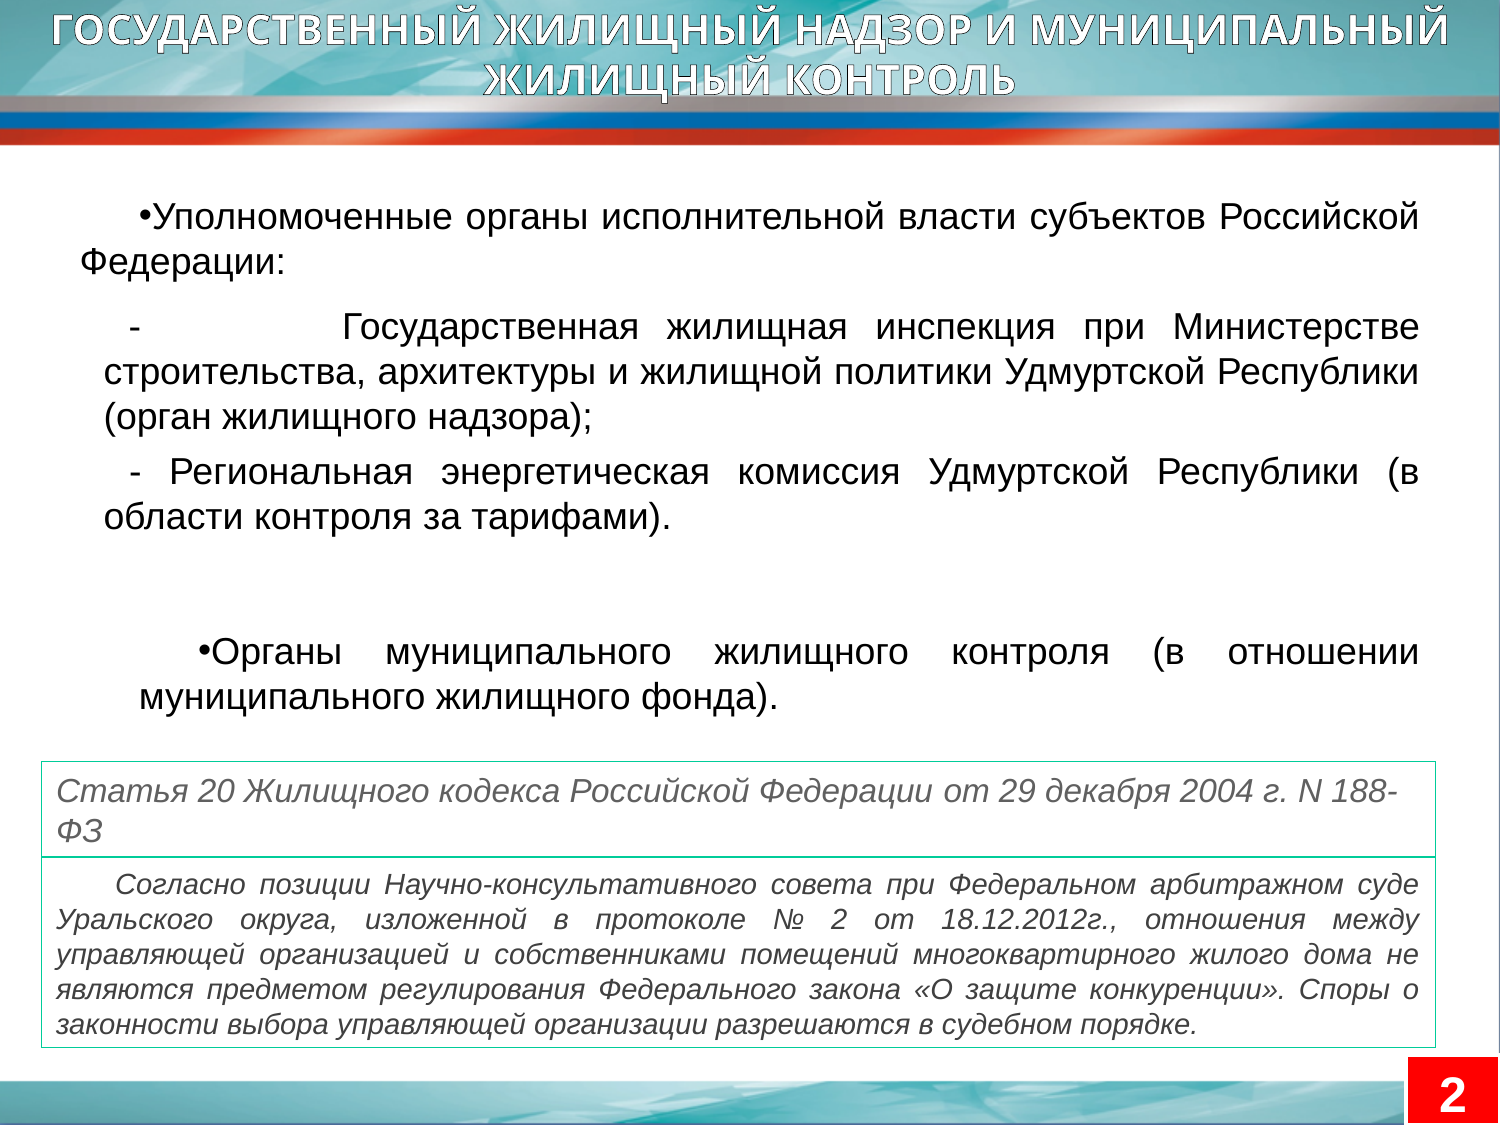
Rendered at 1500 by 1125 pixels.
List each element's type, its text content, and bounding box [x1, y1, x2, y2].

text_box Согласно позиции Научно-консультативного совета при Федеральном арбитражном суде Уральского округа, изложенной в протоколе № 2 от 18.12.2012г., отношения между управляющей организацией и собственниками помещений многоквартирного жилого дома не являются предметом регулирования Федерального закона «О защите конкуренции». Споры о законности выбора управляющей организации разрешаются в судебном порядке. [41, 857, 1436, 1048]
picture [0, 111, 1500, 1125]
text_box 2 [1406, 1054, 1500, 1125]
text_box ГОСУДАРСТВЕННЫЙ ЖИЛИЩНЫЙ НАДЗОР И МУНИЦИПАЛЬНЫЙ ЖИЛИЩНЫЙ КОНТРОЛЬ [0, 0, 1500, 111]
text_box Уполномоченные органы исполнительной власти субъектов Российской Федерации: - Государственная жилищная инспекция при Министерстве строительства, архитектуры и жилищной политики Удмуртской Республики (орган жилищного надзора); - Региональная энергетическая комиссия Удмуртской Республики (в области контроля за тарифами). Органы муниципального жилищного контроля (в отношении муниципального жилищного фонда). [29, 184, 1436, 725]
text_box Статья 20 Жилищного кодекса Российской Федерации от 29 декабря 2004 г. N 188-ФЗ [41, 761, 1436, 857]
